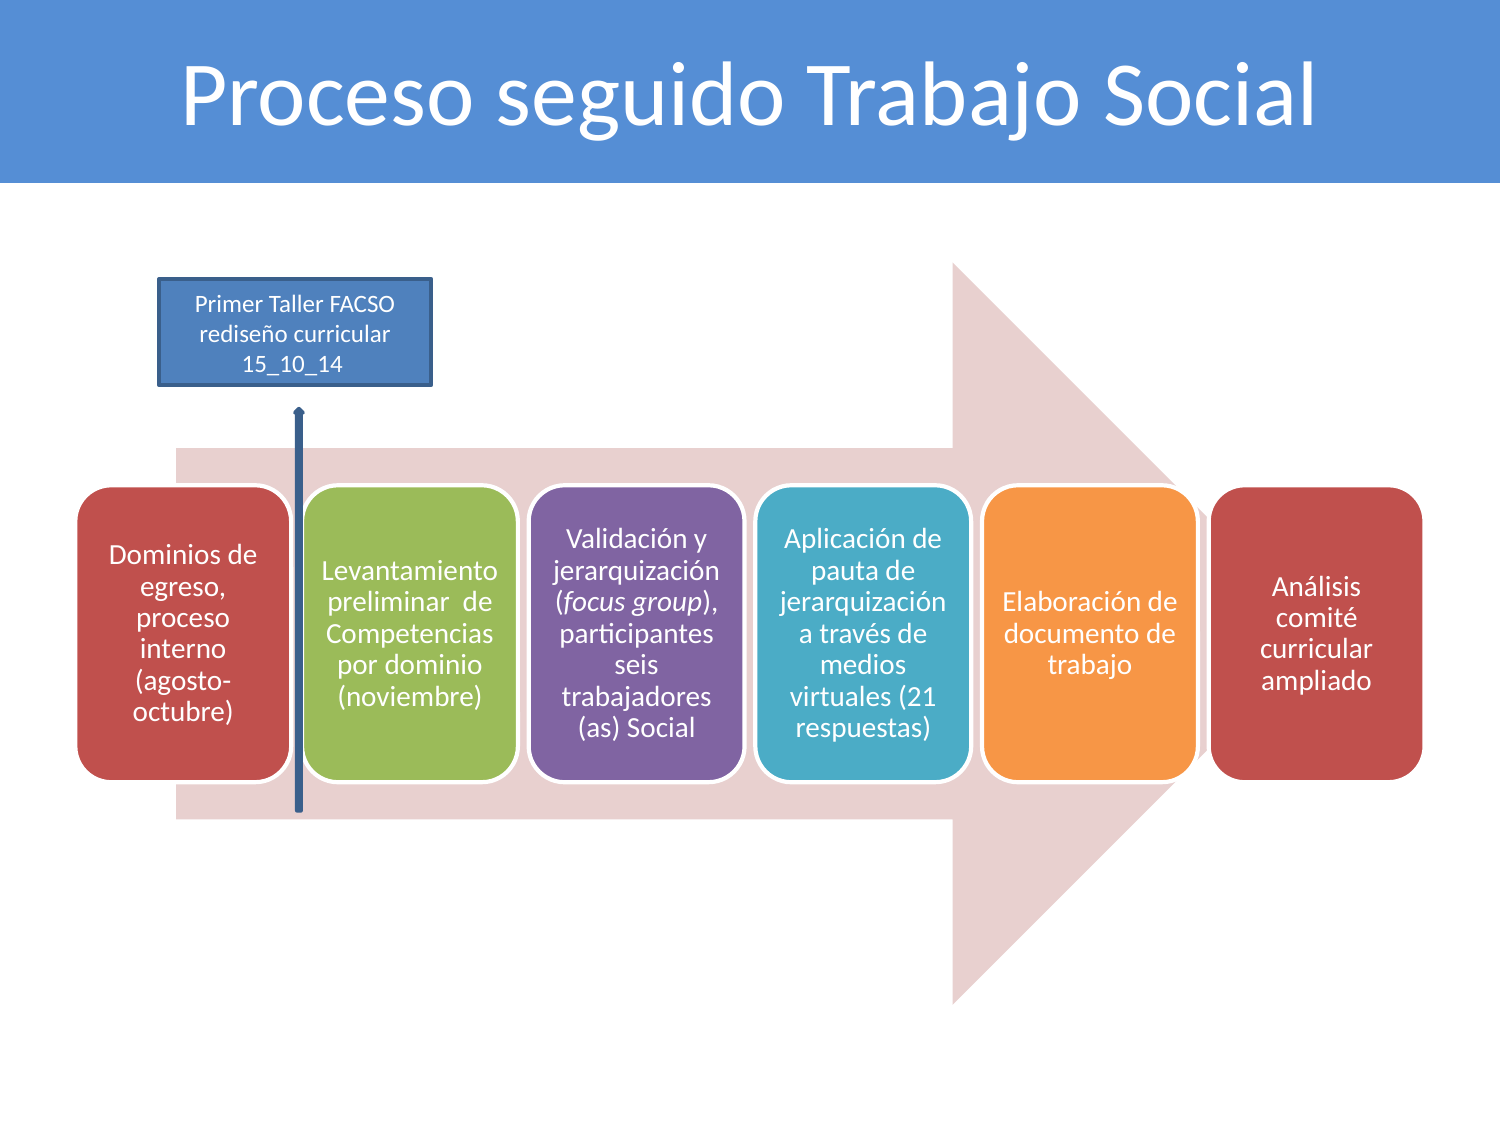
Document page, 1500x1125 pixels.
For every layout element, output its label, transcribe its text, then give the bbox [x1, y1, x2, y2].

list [74, 262, 1426, 1006]
title Proceso seguido Trabajo Social [0, 0, 1500, 183]
